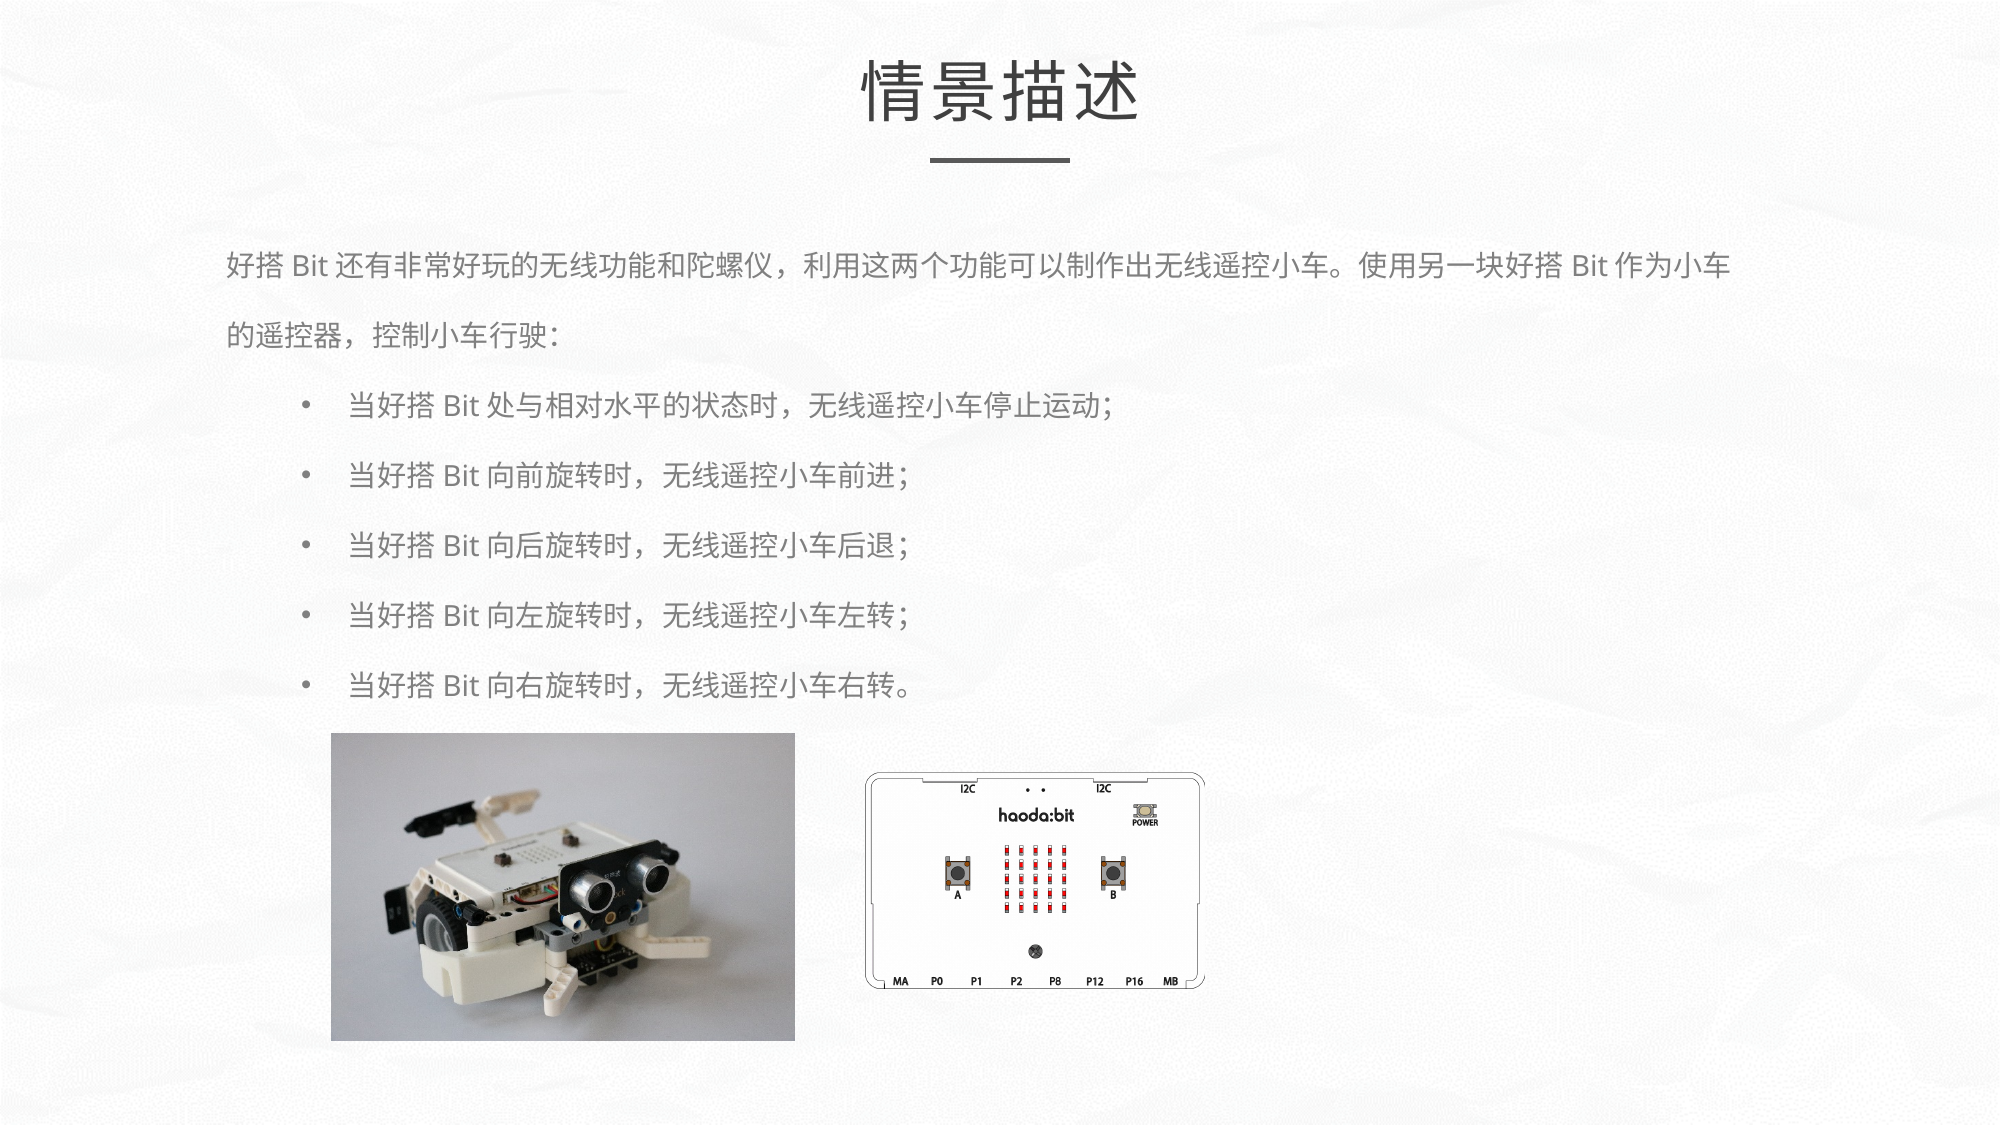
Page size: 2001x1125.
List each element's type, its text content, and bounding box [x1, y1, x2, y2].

picture [331, 733, 795, 1041]
text_box 好搭Bit还有非常好玩的无线功能和陀螺仪，利用这两个功能可以制作出无线遥控小车。使用另一块好搭Bit作为小车的遥控器，控制小车行驶： 当好搭Bit处与相对水平的状态时，无线遥控小车停止运动； 当好搭Bit向前旋转时，无线遥控小车前进； 当好搭Bit向后旋转时，无线遥控小车后退； 当好搭Bit向左旋转时，无线遥控小车左转； 当好搭Bit向右旋转时，无线遥控小车右转。 [211, 204, 1764, 710]
picture [864, 772, 1206, 990]
text_box 情景描述 [717, 44, 1283, 136]
